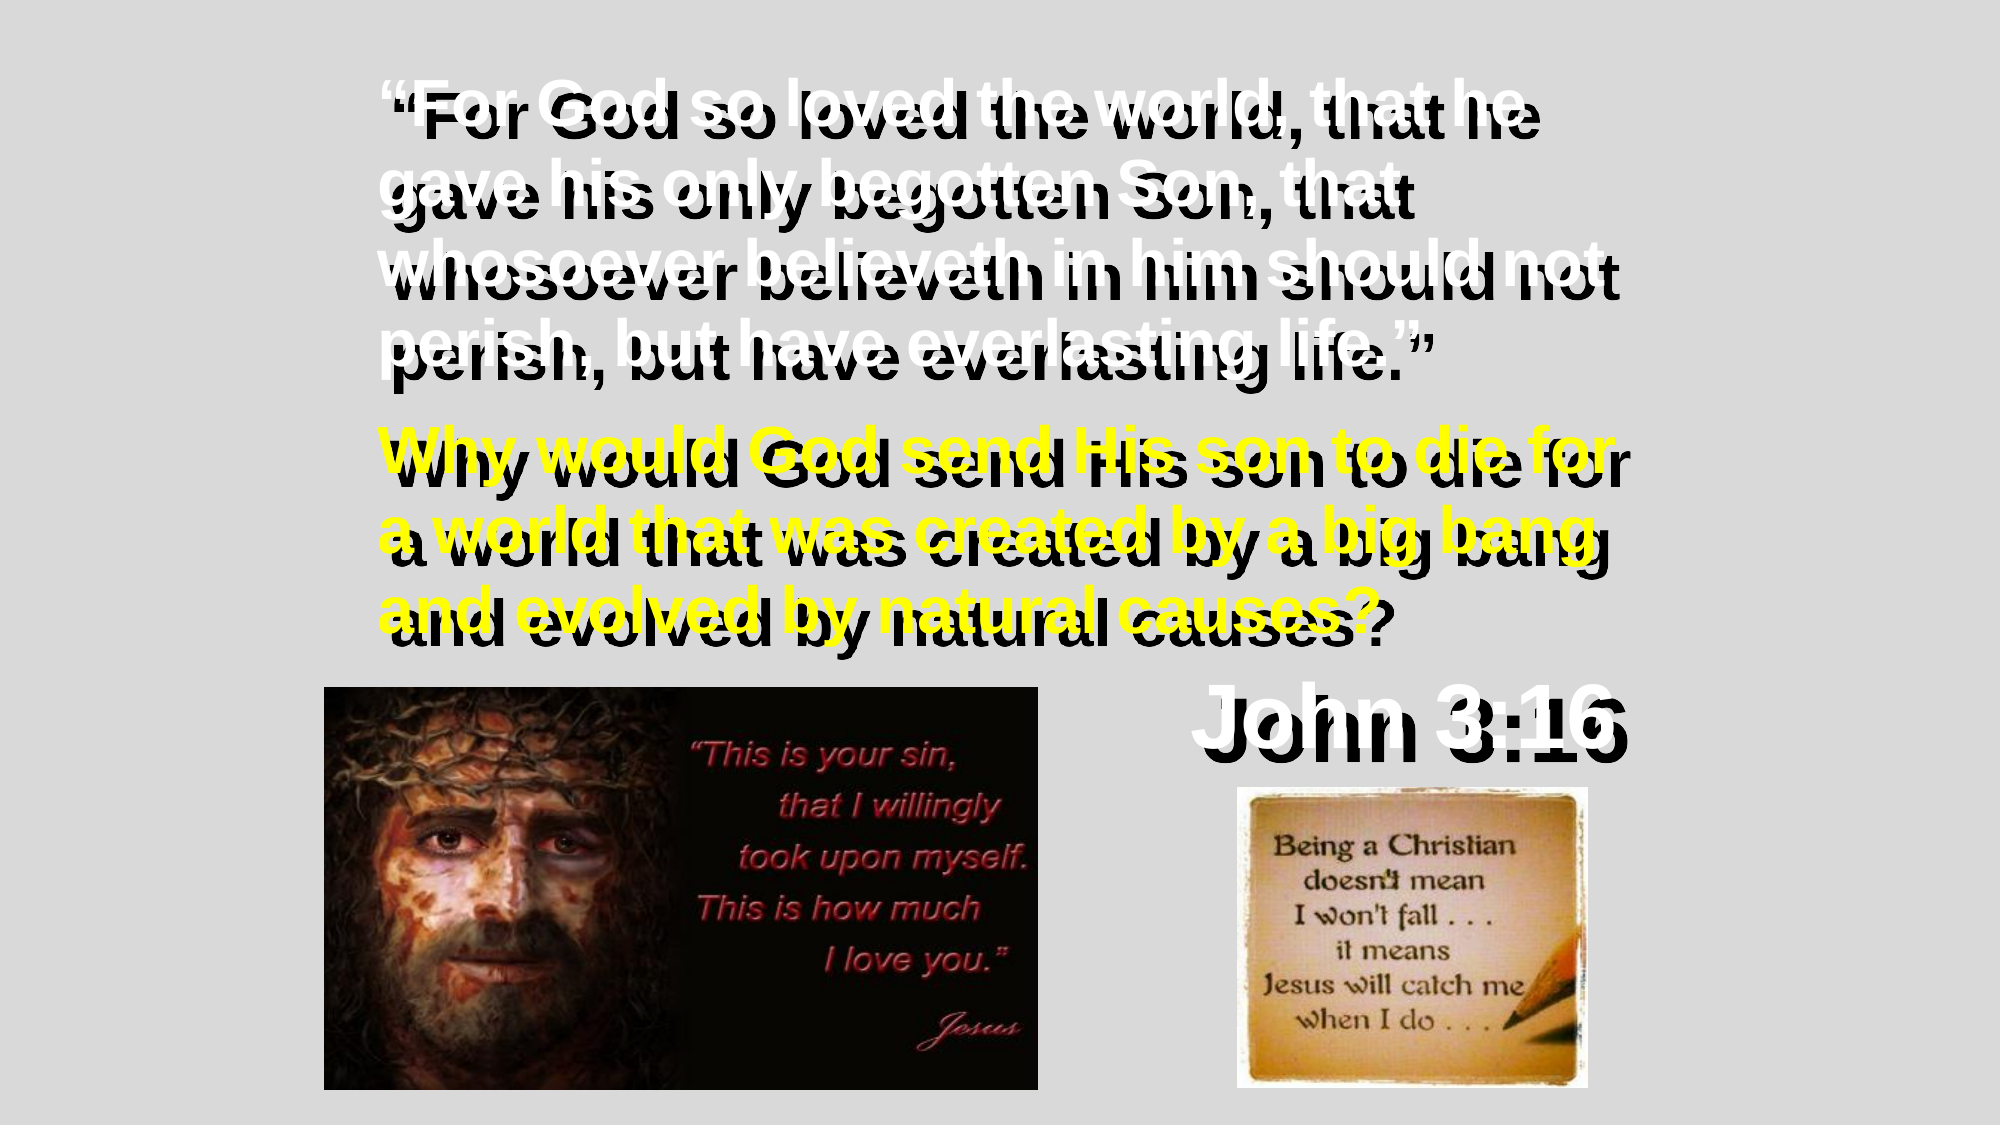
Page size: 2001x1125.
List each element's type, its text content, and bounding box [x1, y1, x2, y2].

text_box Why would God send His son to die for a world that was created by a big bang and evolved by natural causes? [362, 399, 1675, 655]
picture [324, 687, 1038, 1090]
text_box “For God so loved the world, that he gave his only begotten Son, that whosoever believeth in him should not perish, but have everlasting life.” [362, 52, 1675, 388]
text_box John 3:16 [1175, 668, 1633, 775]
picture [1237, 787, 1588, 1088]
